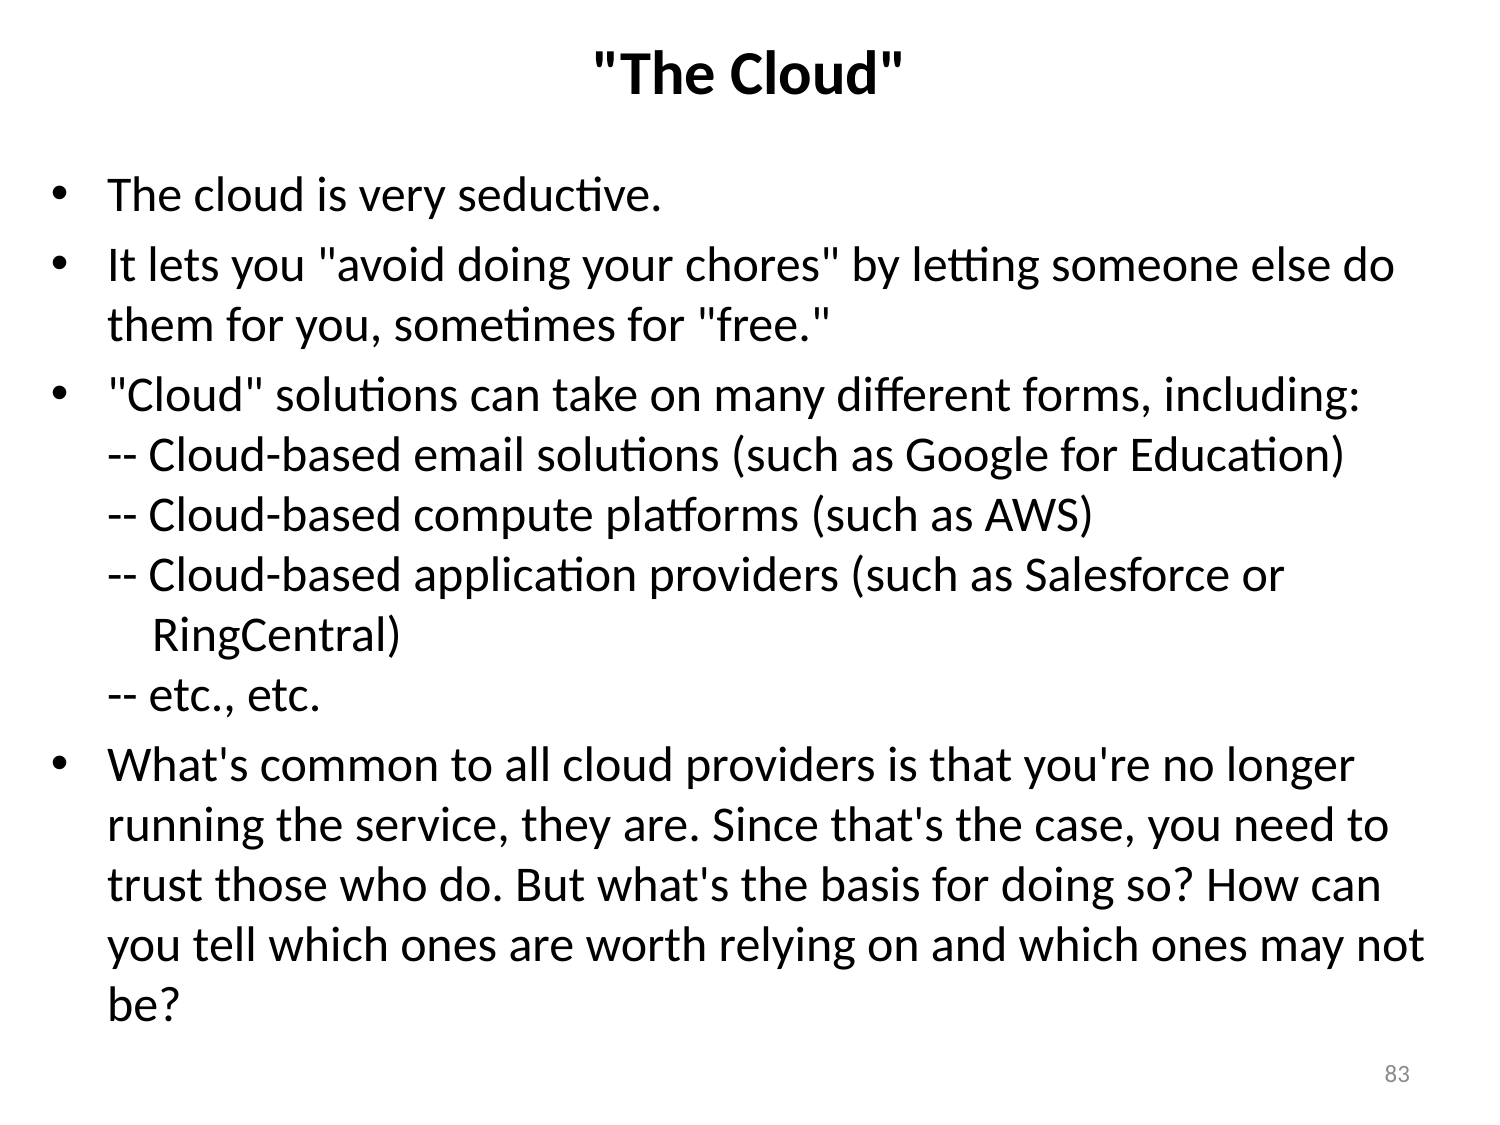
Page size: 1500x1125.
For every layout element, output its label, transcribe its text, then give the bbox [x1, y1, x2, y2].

list The cloud is very seductive. It lets you "avoid doing your chores" by letting someone else do them for you, sometimes for "free." "Cloud" solutions can take on many different forms, including: -- Cloud-based email solutions (such as Google for Education) -- Cloud-based compute platforms (such as AWS) -- Cloud-based application providers (such as Salesforce or RingCentral) -- etc., etc. What's common to all cloud providers is that you're no longer running the service, they are. Since that's the case, you need to trust those who do. But what's the basis for doing so? How can you tell which ones are worth relying on and which ones may not be? [35, 154, 1451, 1085]
slide_number 83 [1074, 1042, 1425, 1103]
title "The Cloud" [0, 12, 1500, 126]
